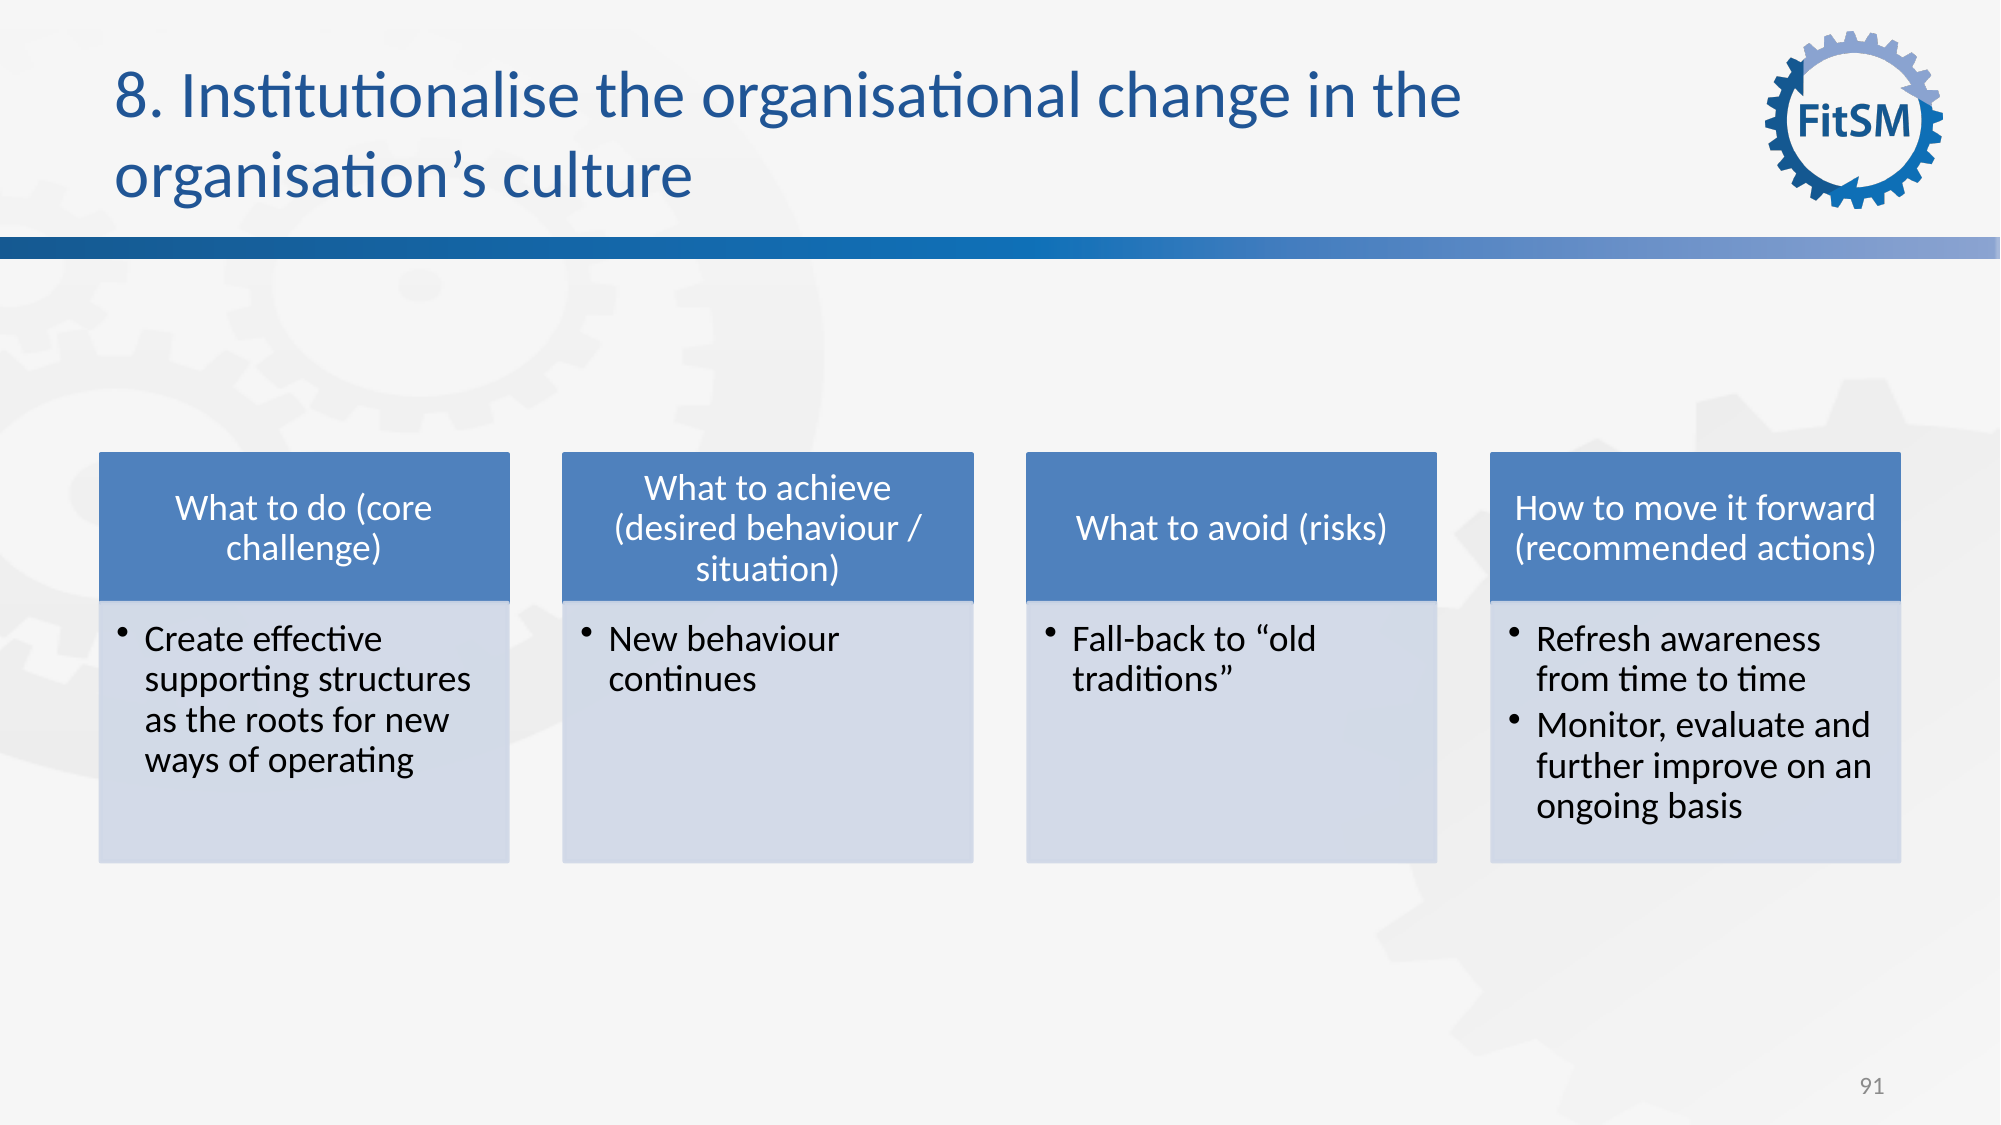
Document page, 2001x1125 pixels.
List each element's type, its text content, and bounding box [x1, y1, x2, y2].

picture [0, 0, 2000, 1125]
slide_number 91 [1433, 1054, 1900, 1115]
title 8. Institutionalise the organisational change in the organisation’s culture [99, 45, 1586, 217]
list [99, 278, 1901, 1038]
